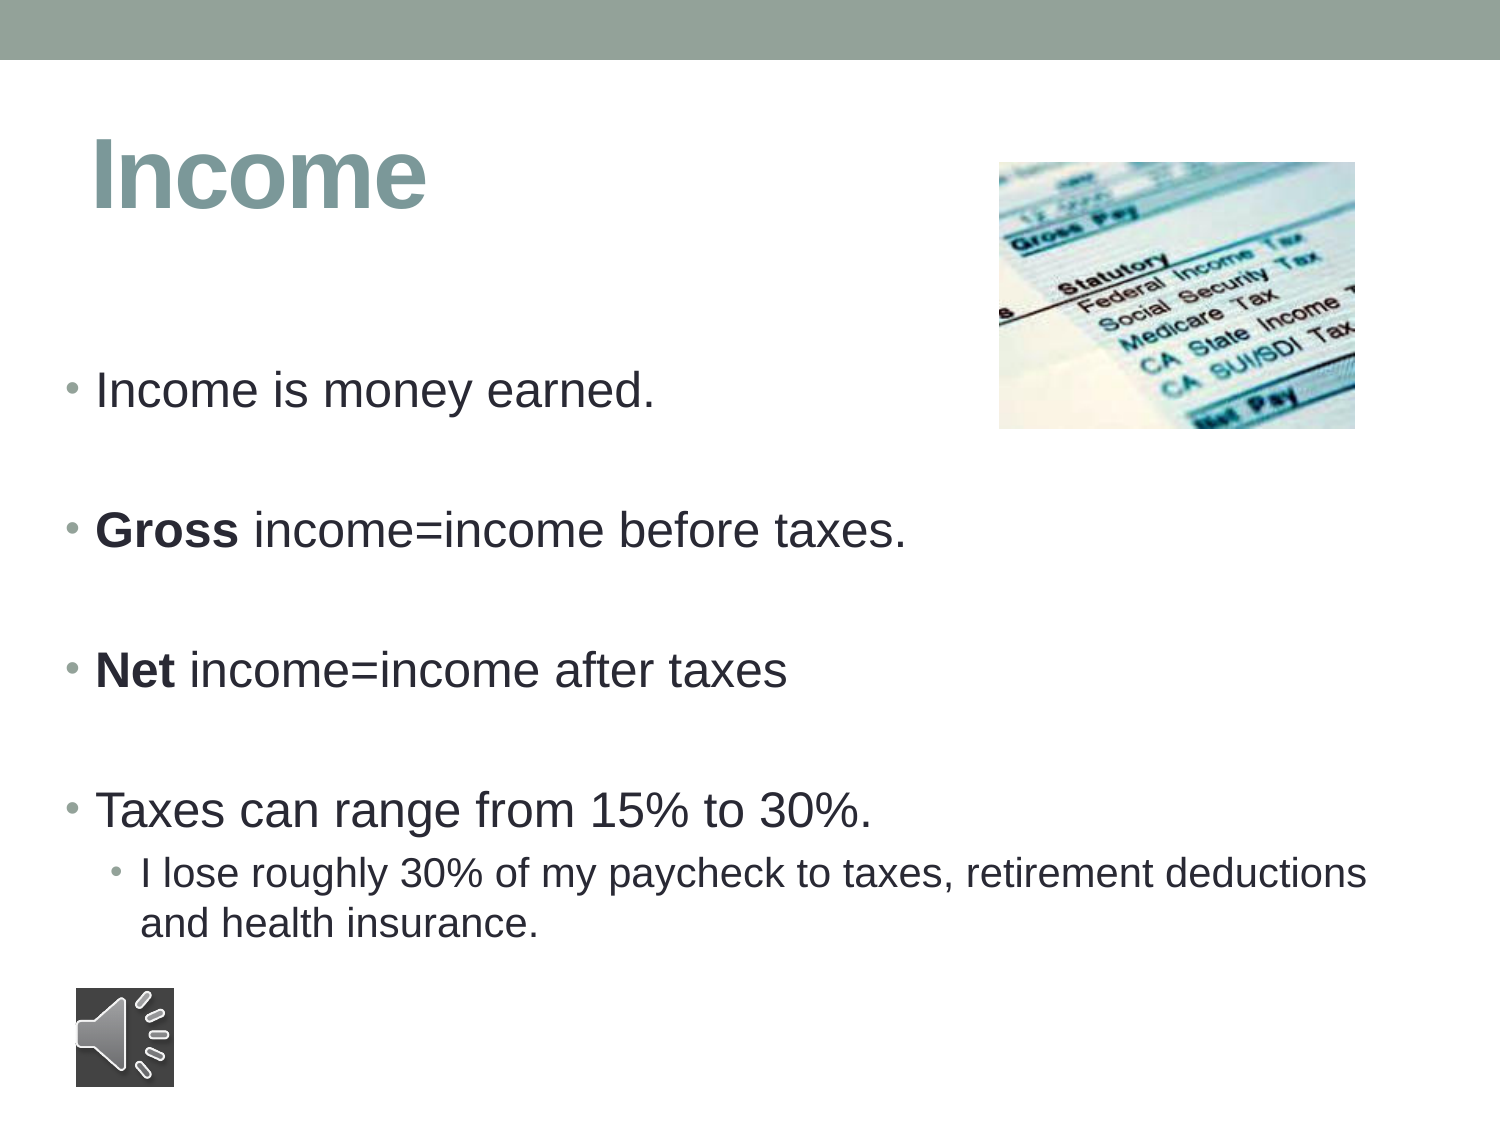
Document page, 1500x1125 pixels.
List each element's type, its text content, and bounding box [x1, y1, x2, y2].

picture [999, 162, 1355, 429]
list Income is money earned. Gross income=income before taxes. Net income=income after taxes Taxes can range from 15% to 30%. I lose roughly 30% of my paycheck to taxes, retirement deductions and health insurance. [50, 350, 1446, 1038]
title Income [75, 87, 1425, 250]
picture [74, 987, 176, 1088]
